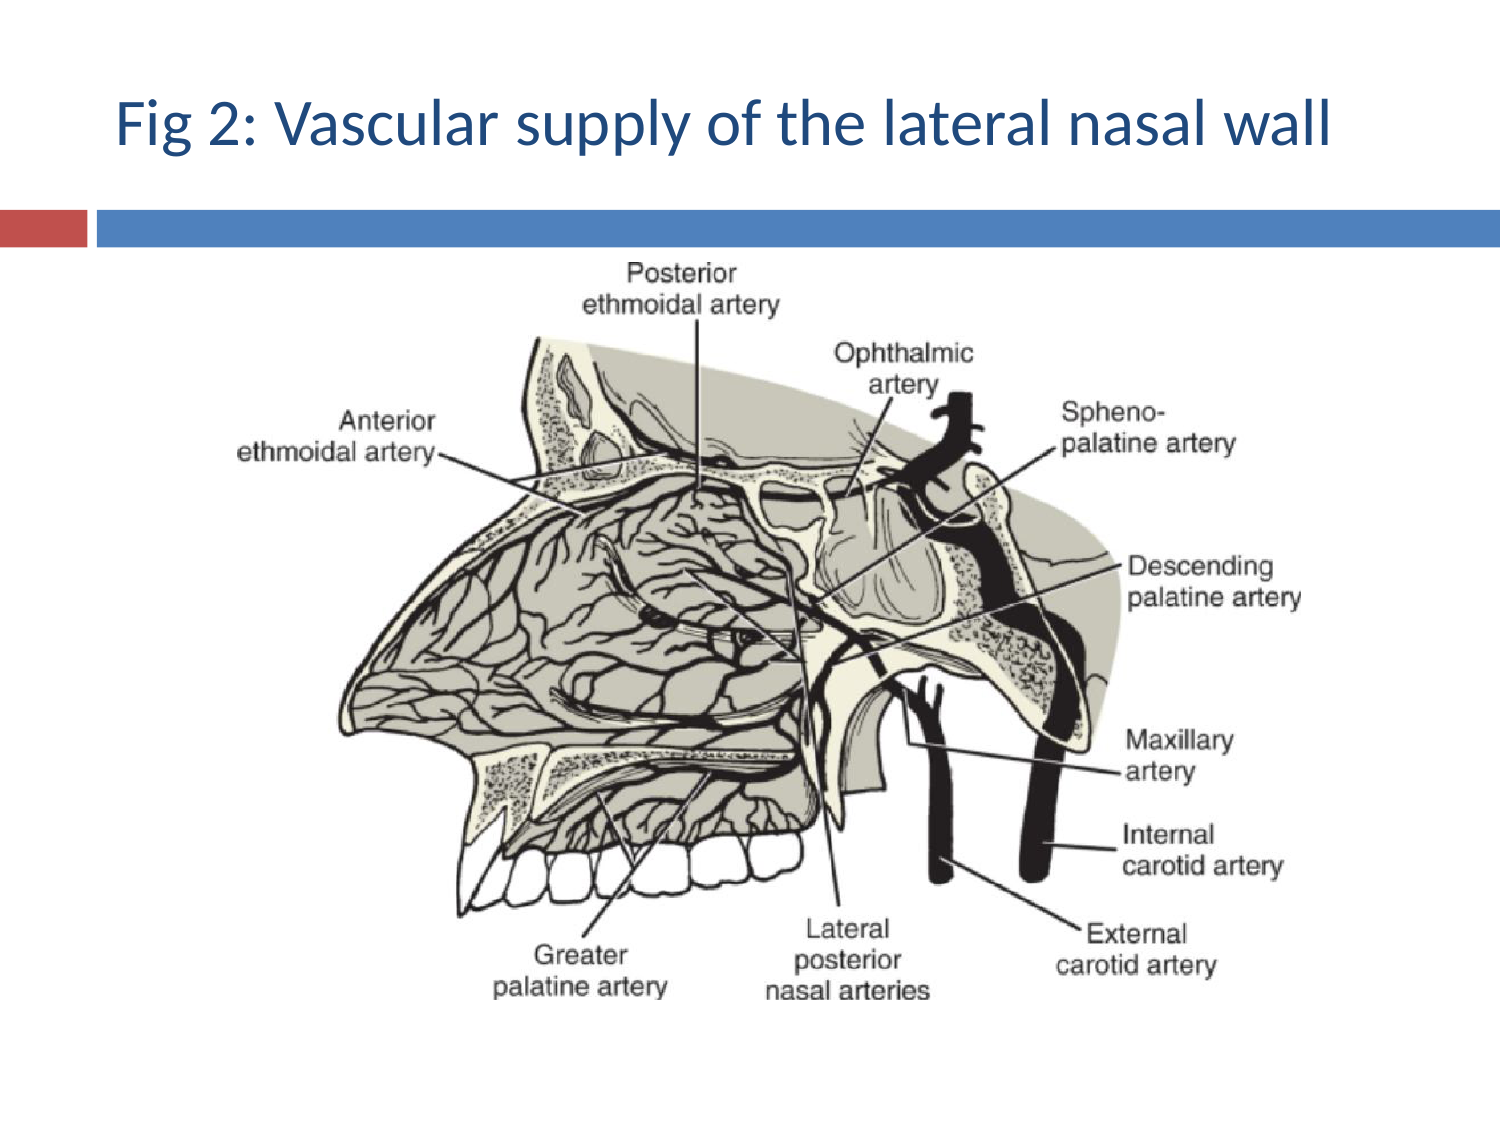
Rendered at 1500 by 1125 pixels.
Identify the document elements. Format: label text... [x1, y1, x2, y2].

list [237, 262, 1301, 1001]
title Fig 2: Vascular supply of the lateral nasal wall [100, 37, 1438, 200]
